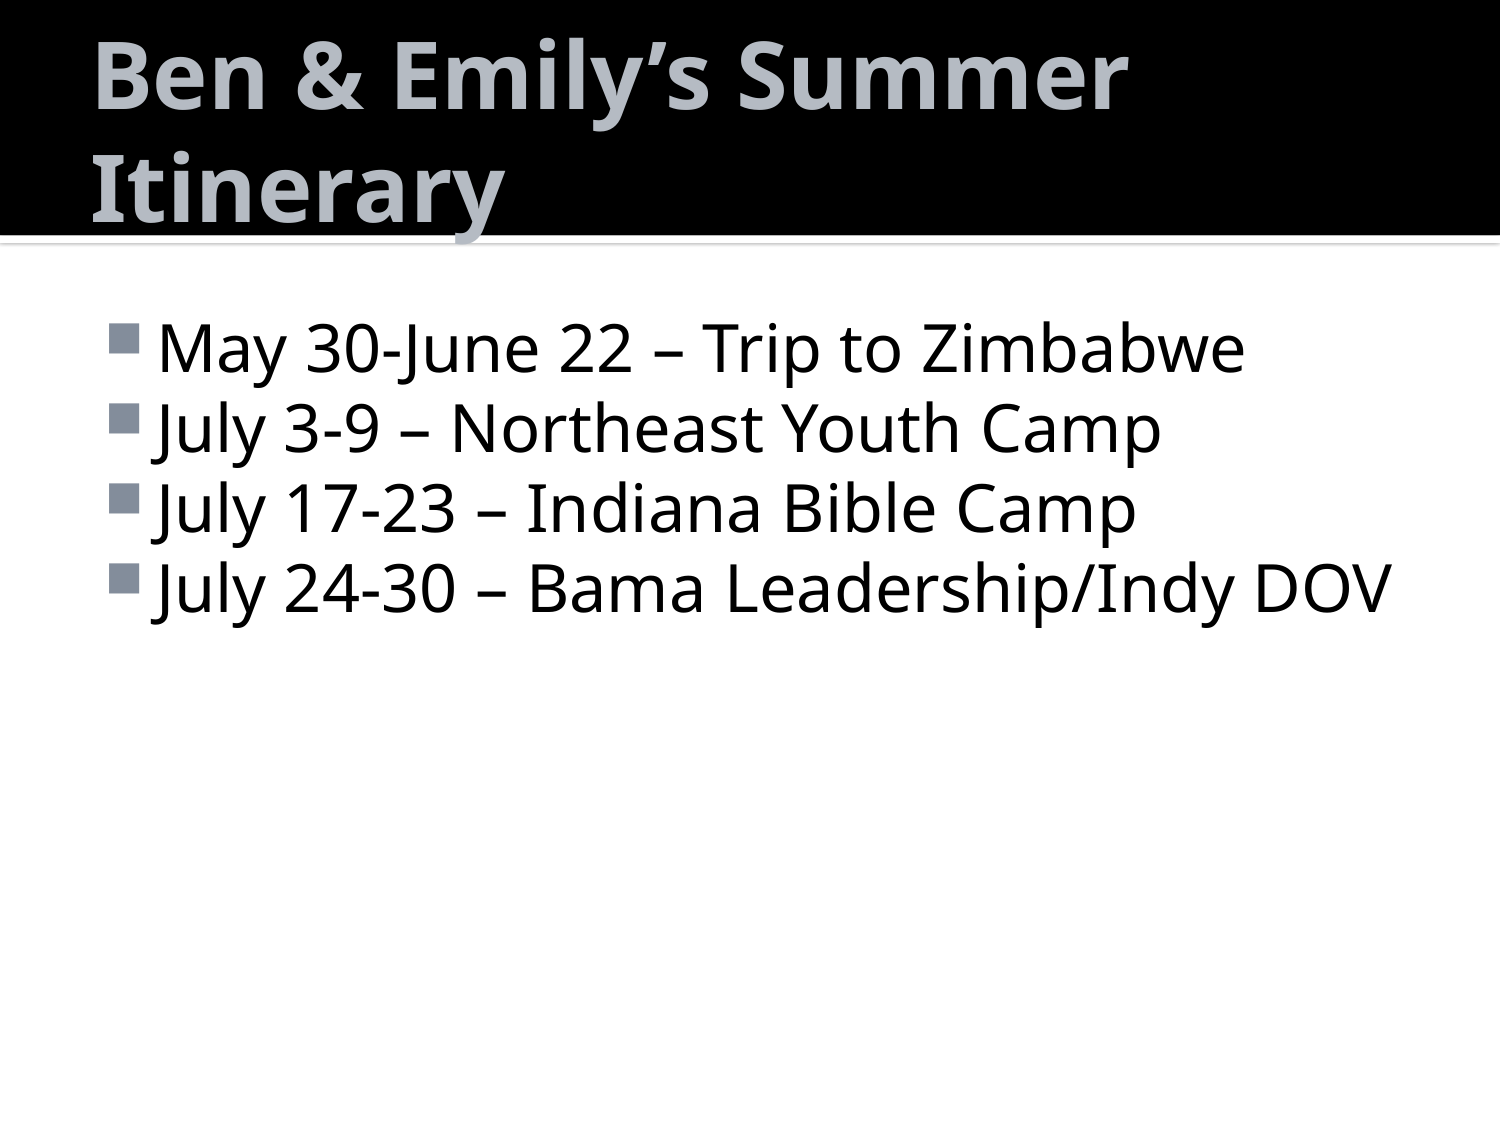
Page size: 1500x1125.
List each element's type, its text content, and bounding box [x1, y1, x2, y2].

list May 30-June 22 – Trip to Zimbabwe July 3-9 – Northeast Youth Camp July 17-23 – Indiana Bible Camp July 24-30 – Bama Leadership/Indy DOV [75, 291, 1425, 1050]
title Ben & Emily’s Summer Itinerary [75, 25, 1425, 231]
